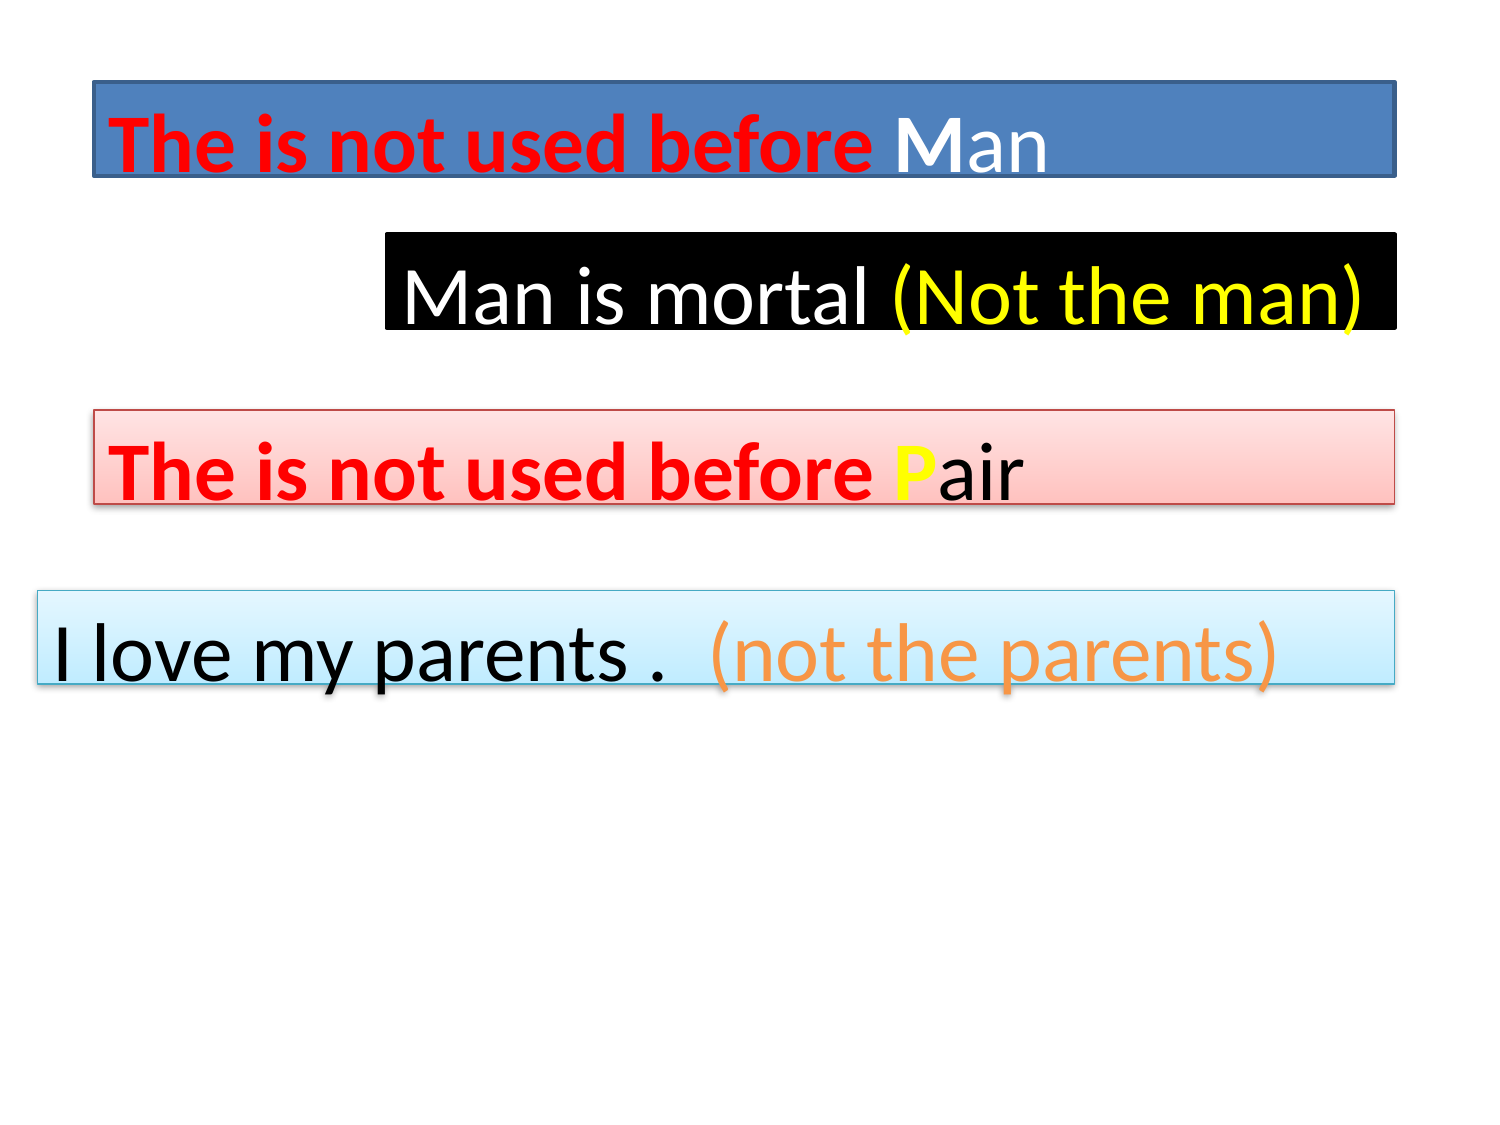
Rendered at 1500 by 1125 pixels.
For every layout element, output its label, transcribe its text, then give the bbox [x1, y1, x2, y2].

text_box I love my parents . (not the parents) [37, 590, 1395, 685]
text_box Man is mortal (Not the man) [385, 232, 1397, 330]
text_box The is not used before Pair [93, 409, 1395, 505]
text_box The is not used before Man [92, 80, 1397, 178]
